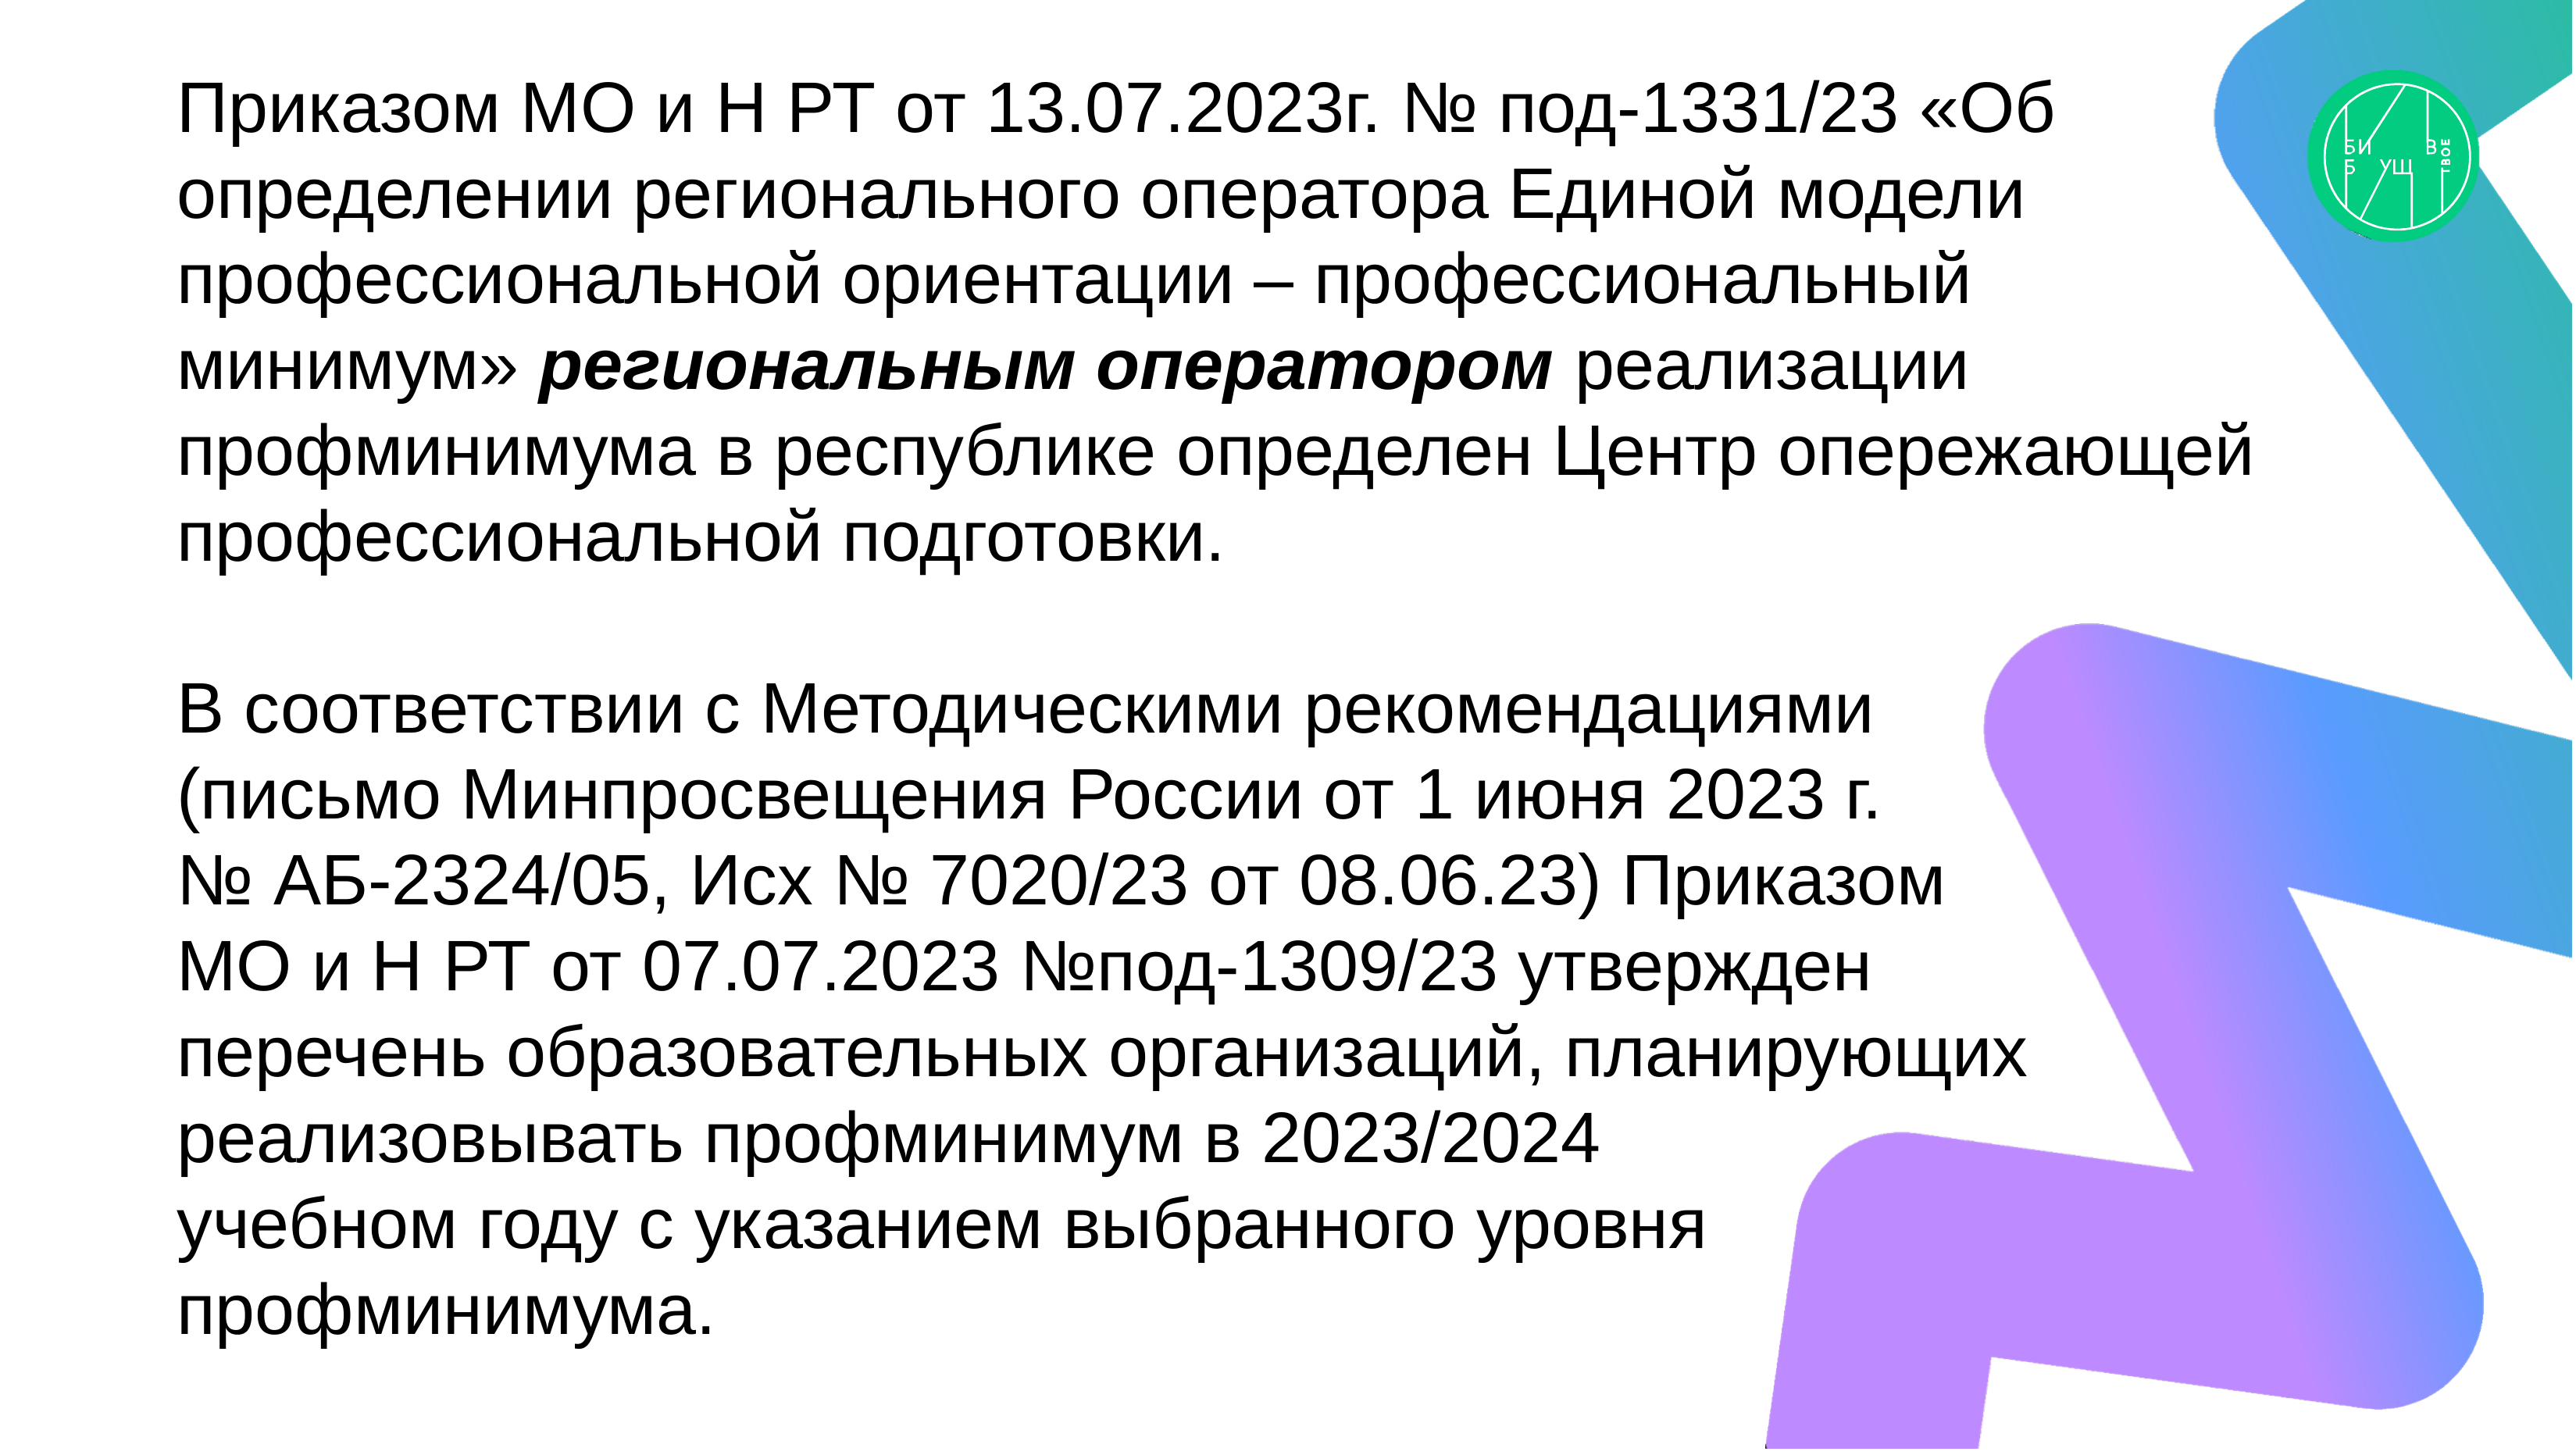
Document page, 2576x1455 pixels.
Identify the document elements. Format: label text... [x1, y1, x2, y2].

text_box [2323, 83, 2471, 231]
picture [1765, 0, 2573, 1449]
text_box Приказом МО и Н РТ от 13.07.2023г. № под-1331/23 «Об определении регионального оператора Единой модели профессиональной ориентации – профессиональный минимум» региональным оператором реализации профминимума в республике определен Центр опережающей профессиональной подготовки. В соответствии с Методическими рекомендациями (письмо Минпросвещения России от 1 июня 2023 г. № АБ-2324/05, Исх № 7020/23 от 08.06.23) Приказом МО и Н РТ от 07.07.2023 №под-1309/23 утвержден перечень образовательных организаций, планирующих реализовывать профминимум в 2023/2024 учебном году с указанием выбранного уровня профминимума. [165, 55, 1761, 1355]
